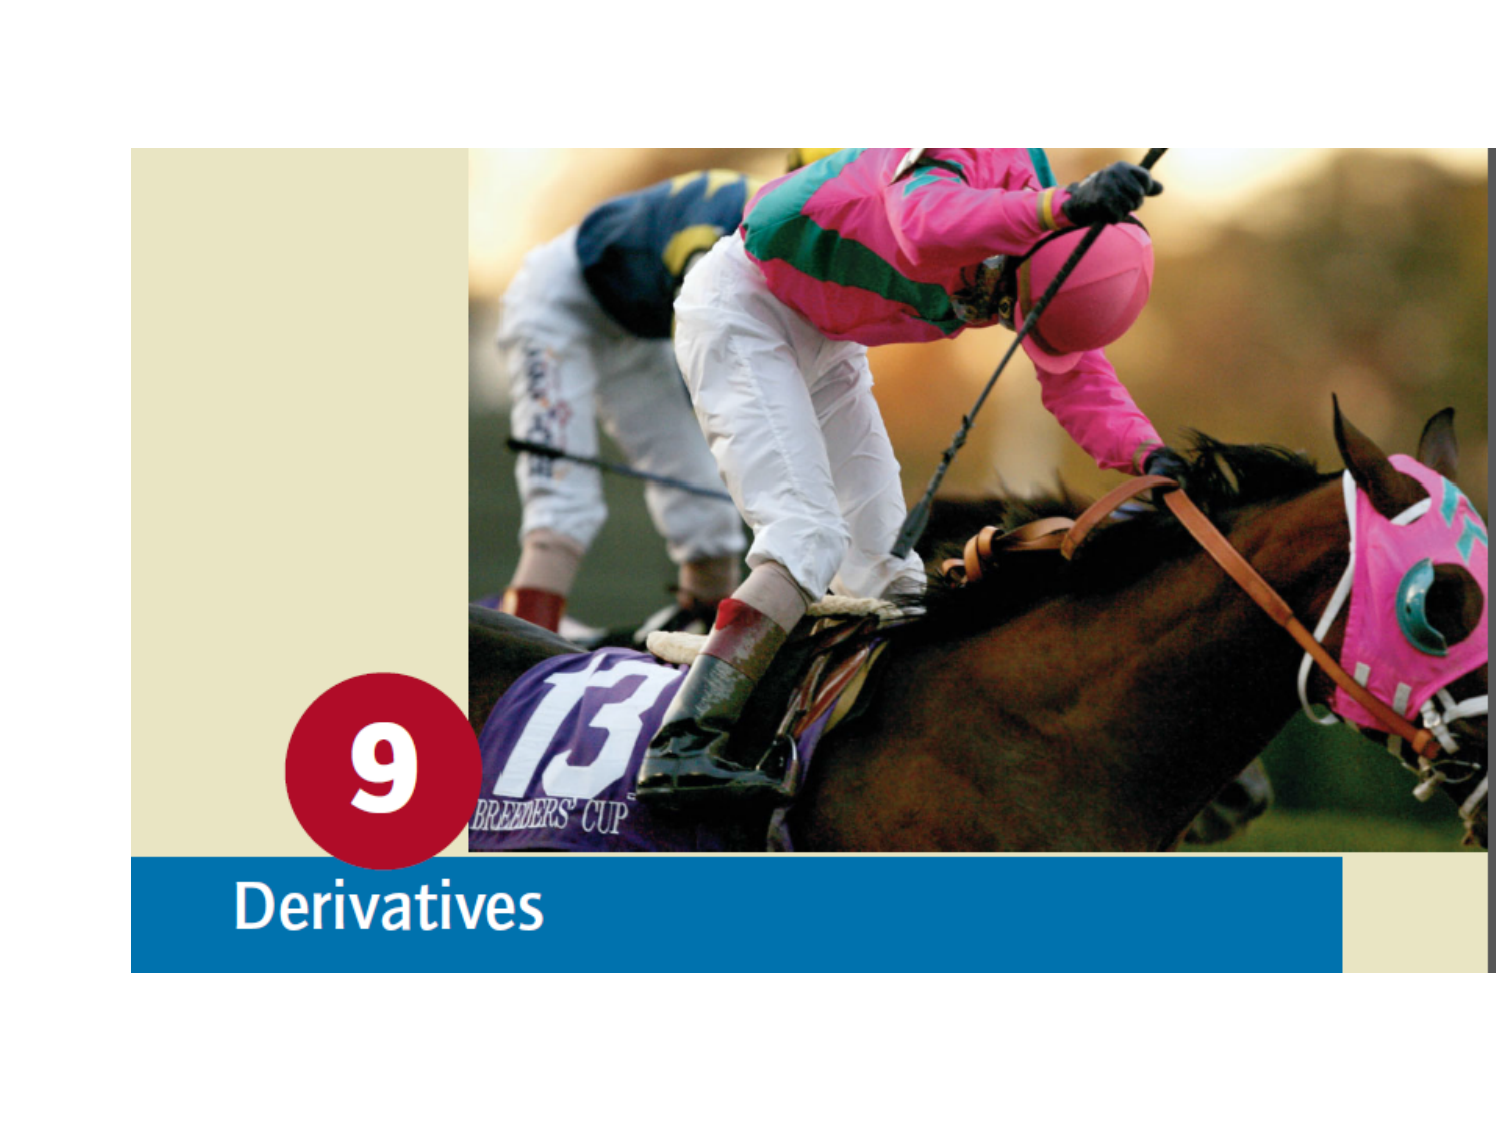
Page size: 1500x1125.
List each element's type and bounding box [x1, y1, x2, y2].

picture [312, 893, 345, 929]
picture [519, 893, 543, 930]
picture [415, 884, 438, 930]
picture [237, 882, 274, 929]
picture [348, 895, 381, 929]
picture [130, 148, 1496, 973]
picture [455, 893, 515, 930]
picture [441, 879, 451, 886]
picture [334, 879, 345, 886]
picture [441, 895, 451, 929]
picture [280, 893, 309, 930]
picture [382, 893, 410, 930]
